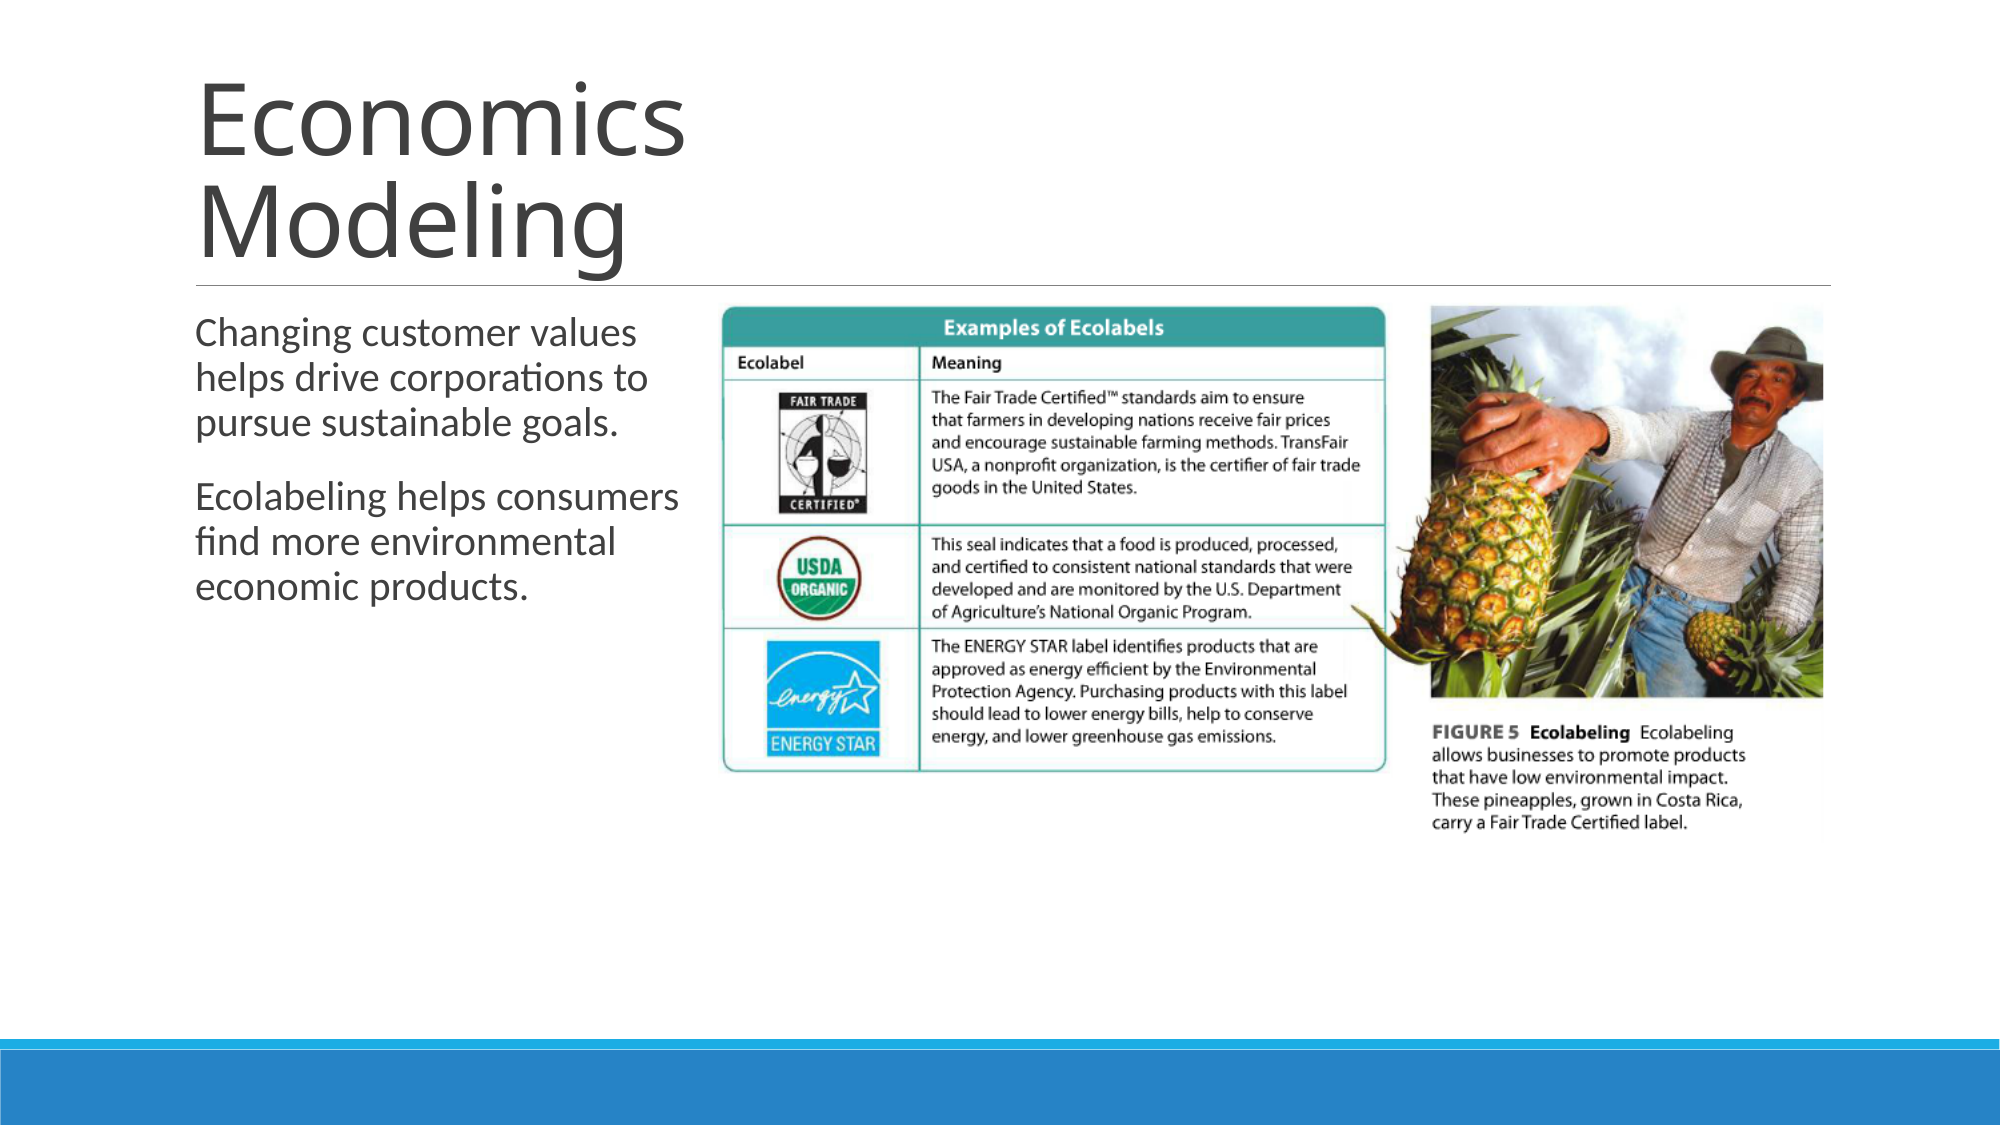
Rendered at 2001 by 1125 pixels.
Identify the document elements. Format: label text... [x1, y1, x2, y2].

list Changing customer values helps drive corporations to pursue sustainable goals. Ecolabeling helps consumers find more environmental economic products. [180, 302, 702, 963]
title Economics Modeling [180, 47, 1830, 285]
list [717, 302, 1831, 844]
